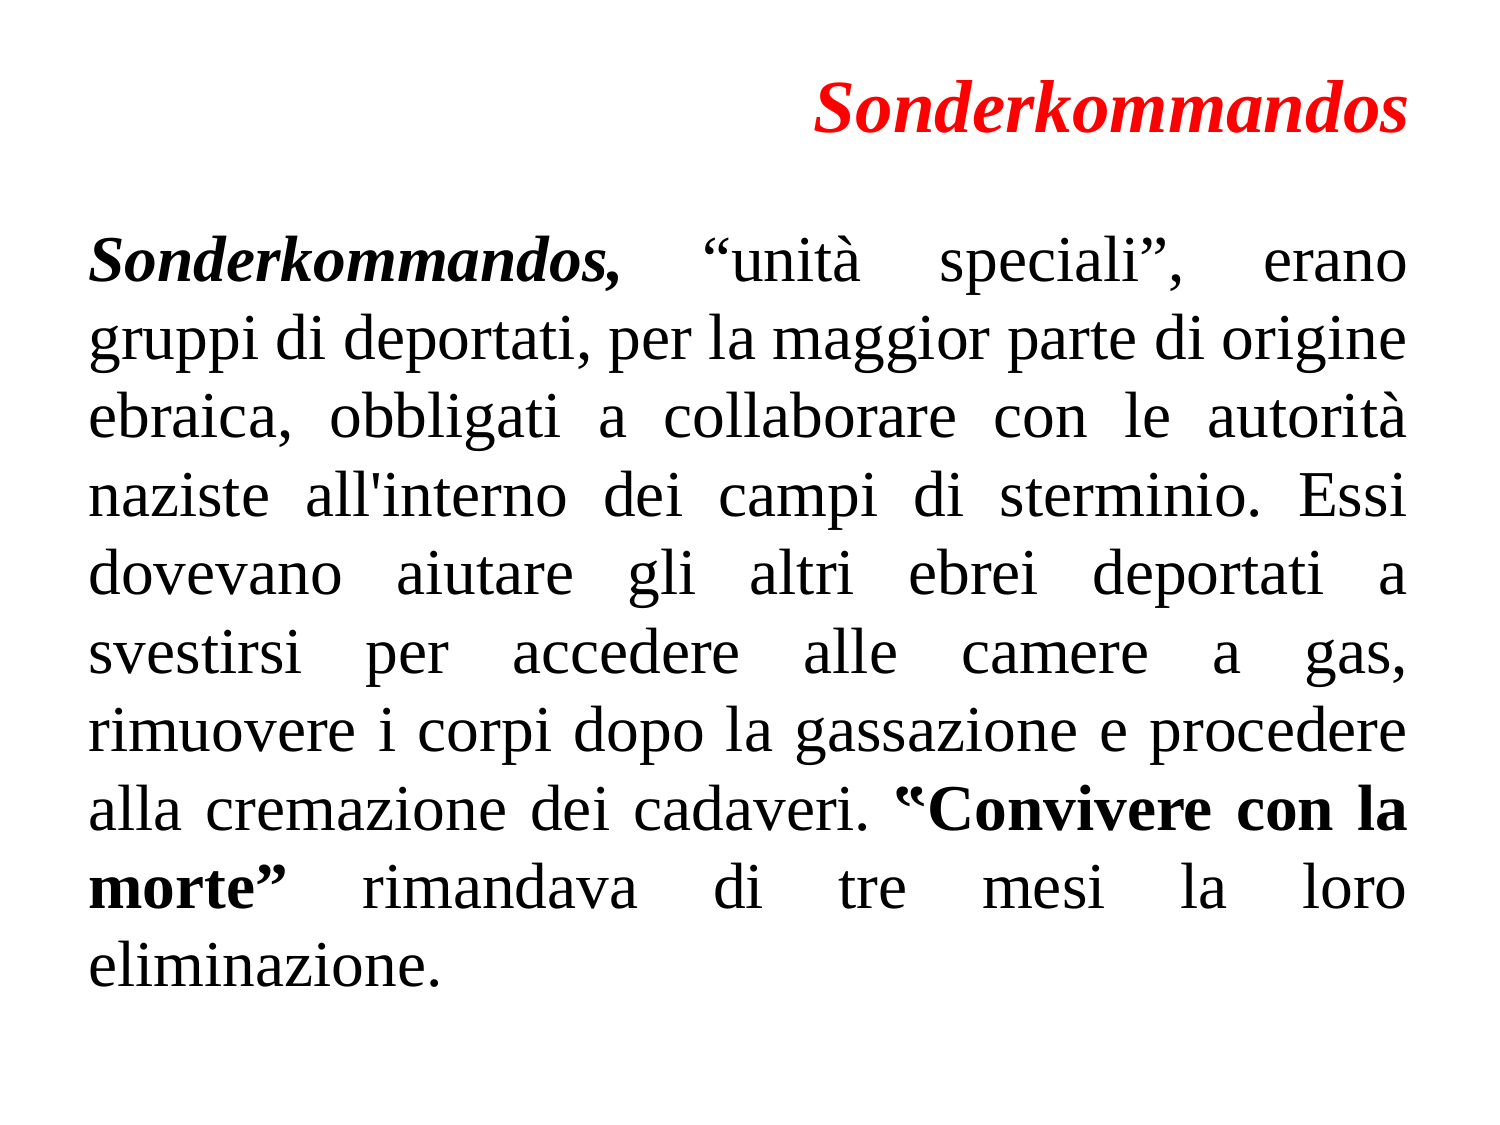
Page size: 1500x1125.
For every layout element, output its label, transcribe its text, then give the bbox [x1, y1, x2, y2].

title Sonderkommandos [75, 45, 1425, 161]
list Sonderkommandos, “unità speciali”, erano gruppi di deportati, per la maggior parte di origine ebraica, obbligati a collaborare con le autorità naziste all'interno dei campi di sterminio. Essi dovevano aiutare gli altri ebrei deportati a svestirsi per accedere alle camere a gas, rimuovere i corpi dopo la gassazione e procedere alla cremazione dei cadaveri. ‟Convivere con la morte” rimandava di tre mesi la loro eliminazione. [73, 208, 1424, 1009]
